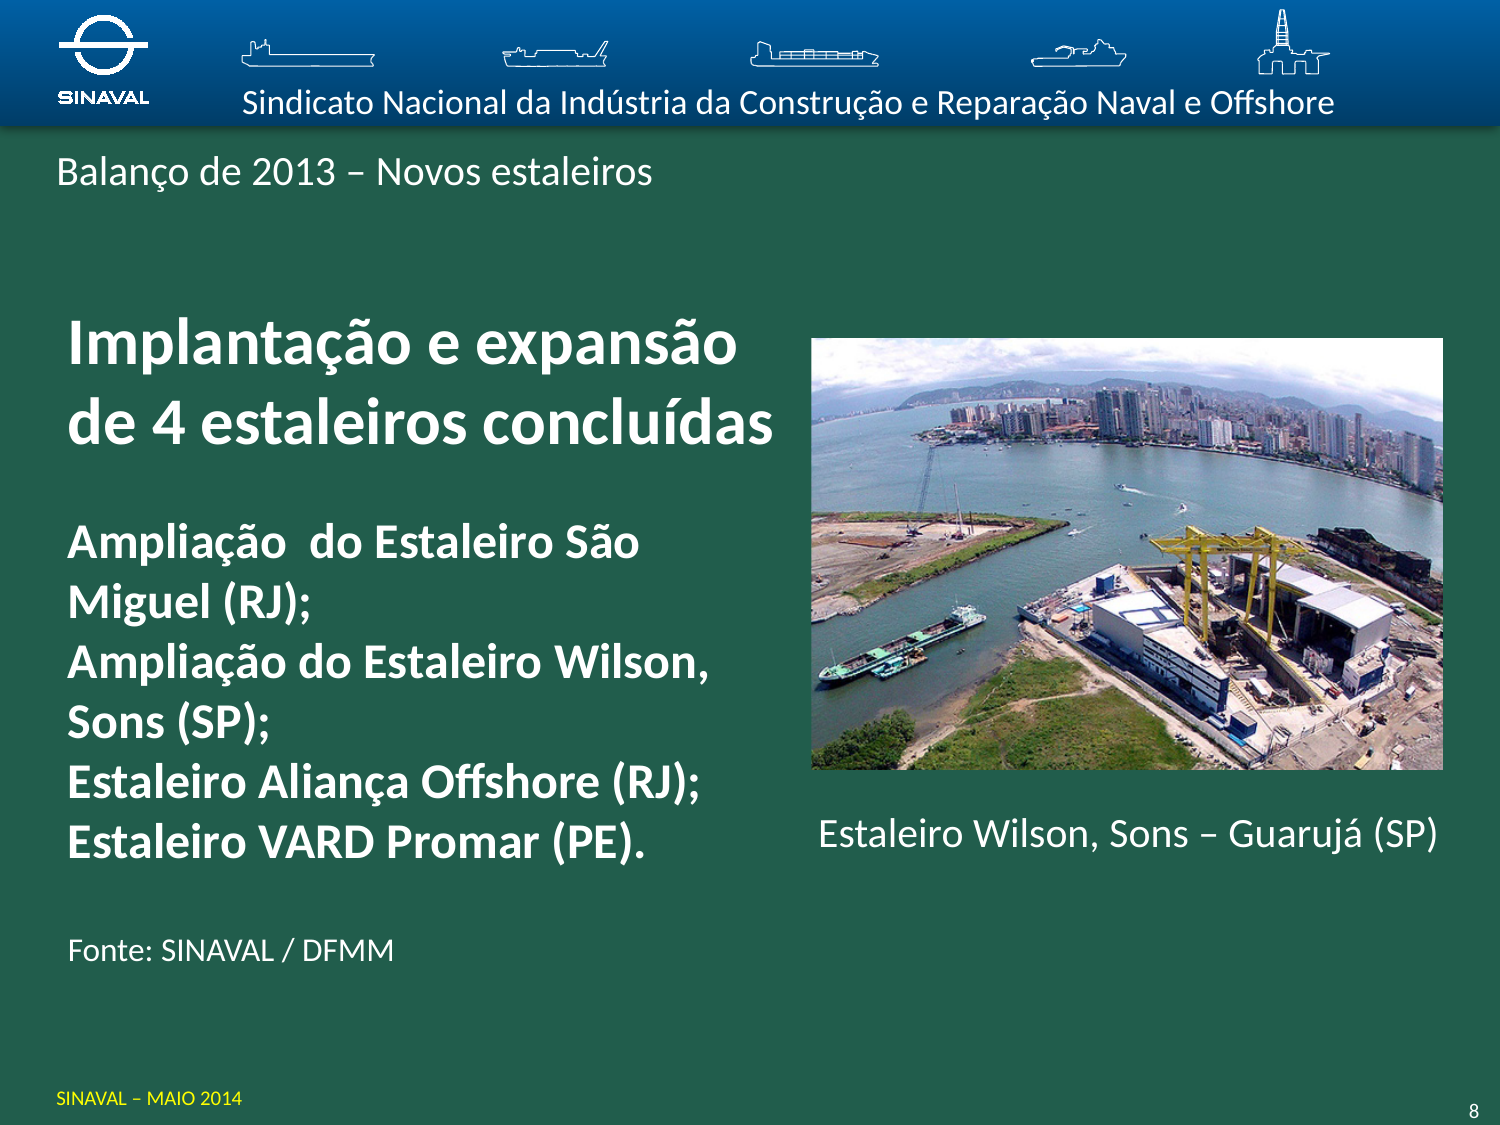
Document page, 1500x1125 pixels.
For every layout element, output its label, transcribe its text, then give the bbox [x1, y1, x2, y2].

text_box Implantação e expansão de 4 estaleiros concluídas Ampliação do Estaleiro São Miguel (RJ); Ampliação do Estaleiro Wilson, Sons (SP); Estaleiro Aliança Offshore (RJ); Estaleiro VARD Promar (PE). Fonte: SINAVAL / DFMM [53, 290, 809, 976]
title Balanço de 2013 – Novos estaleiros [41, 141, 680, 197]
text_box Estaleiro Wilson, Sons – Guarujá (SP) [803, 798, 1468, 864]
picture [811, 337, 1444, 770]
slide_number 8 [1144, 1080, 1495, 1125]
footer SINAVAL – MAIO 2014 [41, 1080, 517, 1125]
